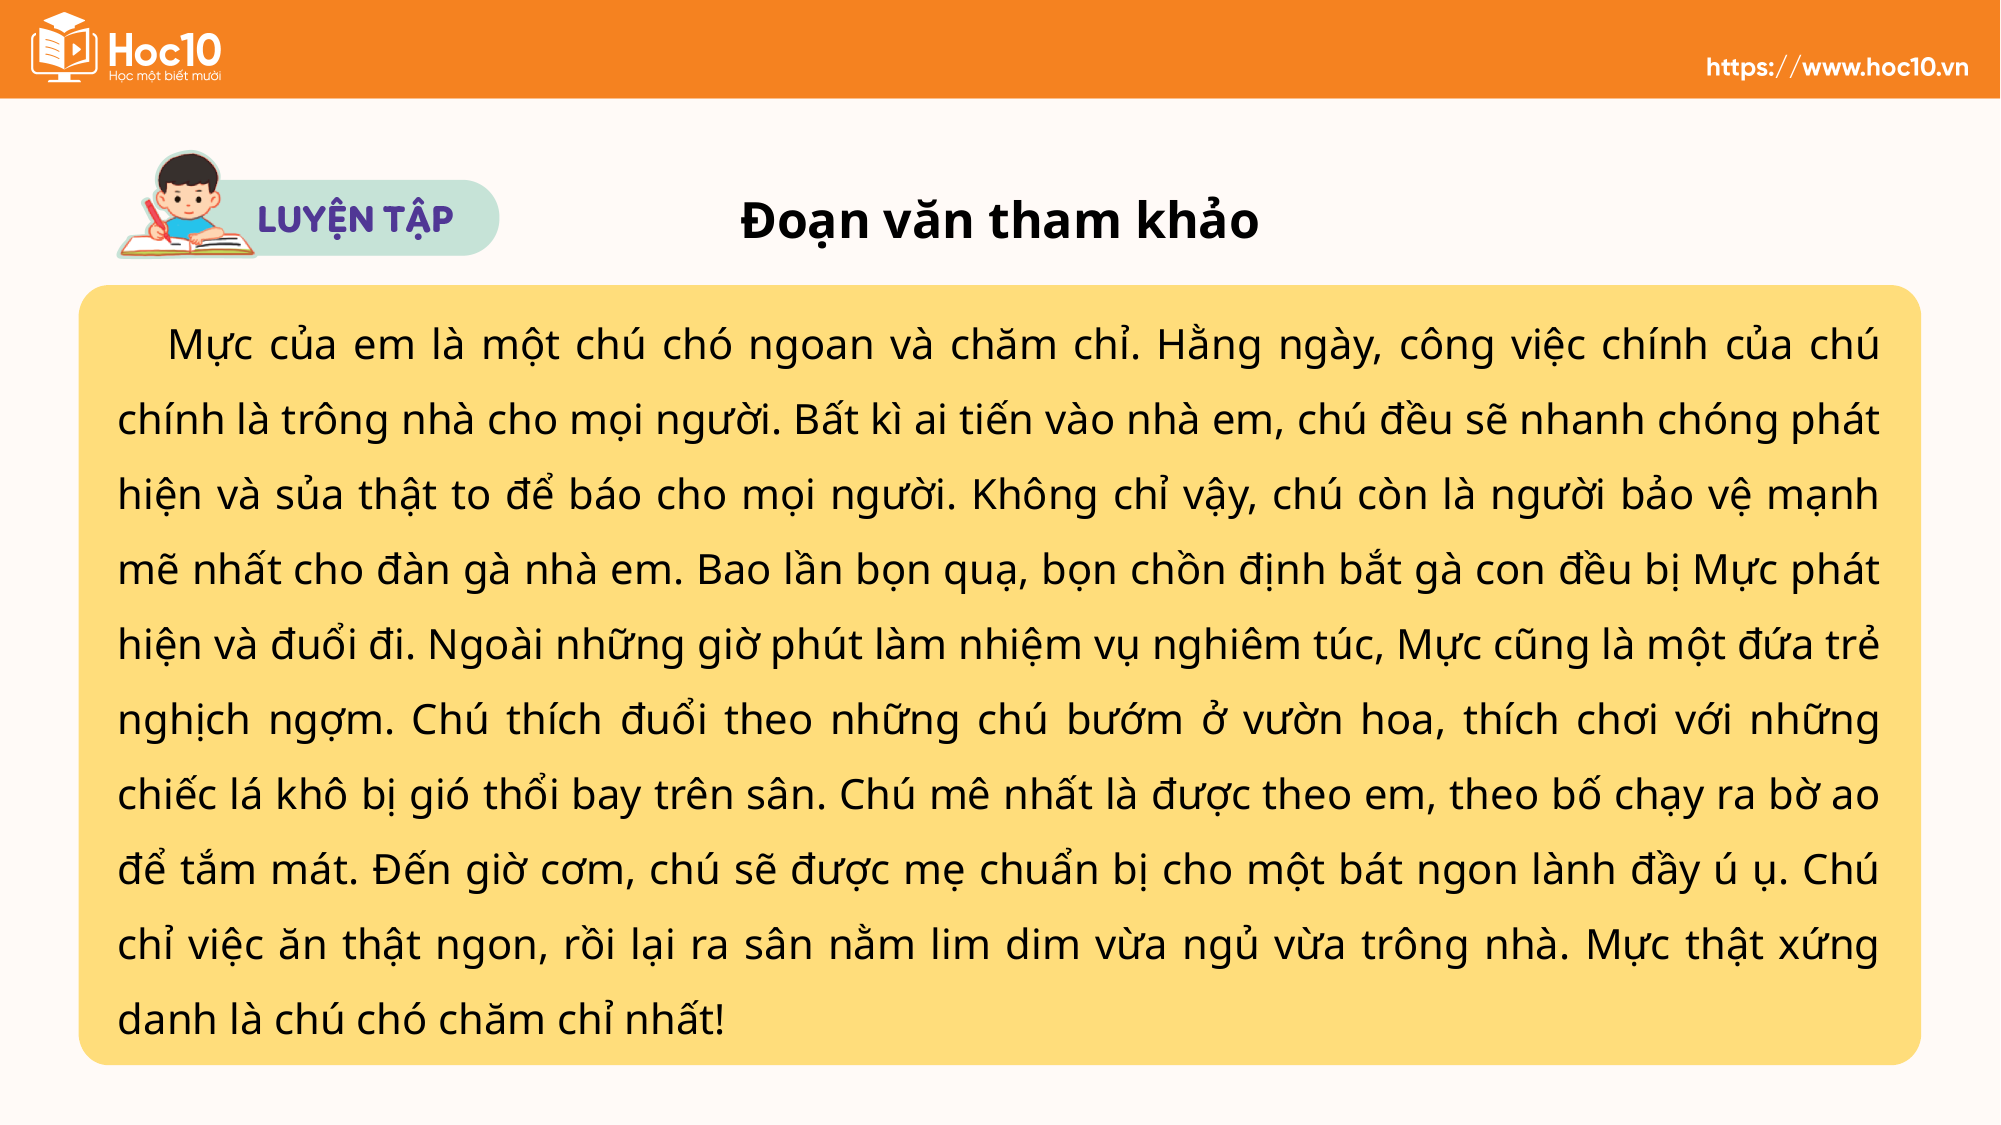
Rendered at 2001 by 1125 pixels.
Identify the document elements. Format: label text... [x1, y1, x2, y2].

text_box Đoạn văn tham khảo [600, 152, 1401, 286]
picture [0, 0, 2001, 1125]
text_box Mực của em là một chú chó ngoan và chăm chỉ. Hằng ngày, công việc chính của chú chính là trông nhà cho mọi người. Bất kì ai tiến vào nhà em, chú đều sẽ nhanh chóng phát hiện và sủa thật to để báo cho mọi người. Không chỉ vậy, chú còn là người bảo vệ mạnh mẽ nhất cho đàn gà nhà em. Bao lần bọn quạ, bọn chồn định bắt gà con đều bị Mực phát hiện và đuổi đi. Ngoài những giờ phút làm nhiệm vụ nghiêm túc, Mực cũng là một đứa trẻ nghịch ngợm. Chú thích đuổi theo những chú bướm ở vườn hoa, thích chơi với những chiếc lá khô bị gió thổi bay trên sân. Chú mê nhất là được theo em, theo bố chạy ra bờ ao để tắm mát. Đến giờ cơm, chú sẽ được mẹ chuẩn bị cho một bát ngon lành đầy ú ụ. Chú chỉ việc ăn thật ngon, rồi lại ra sân nằm lim dim vừa ngủ vừa trông nhà. Mực thật xứng danh là chú chó chăm chỉ nhất! [78, 285, 1922, 1066]
